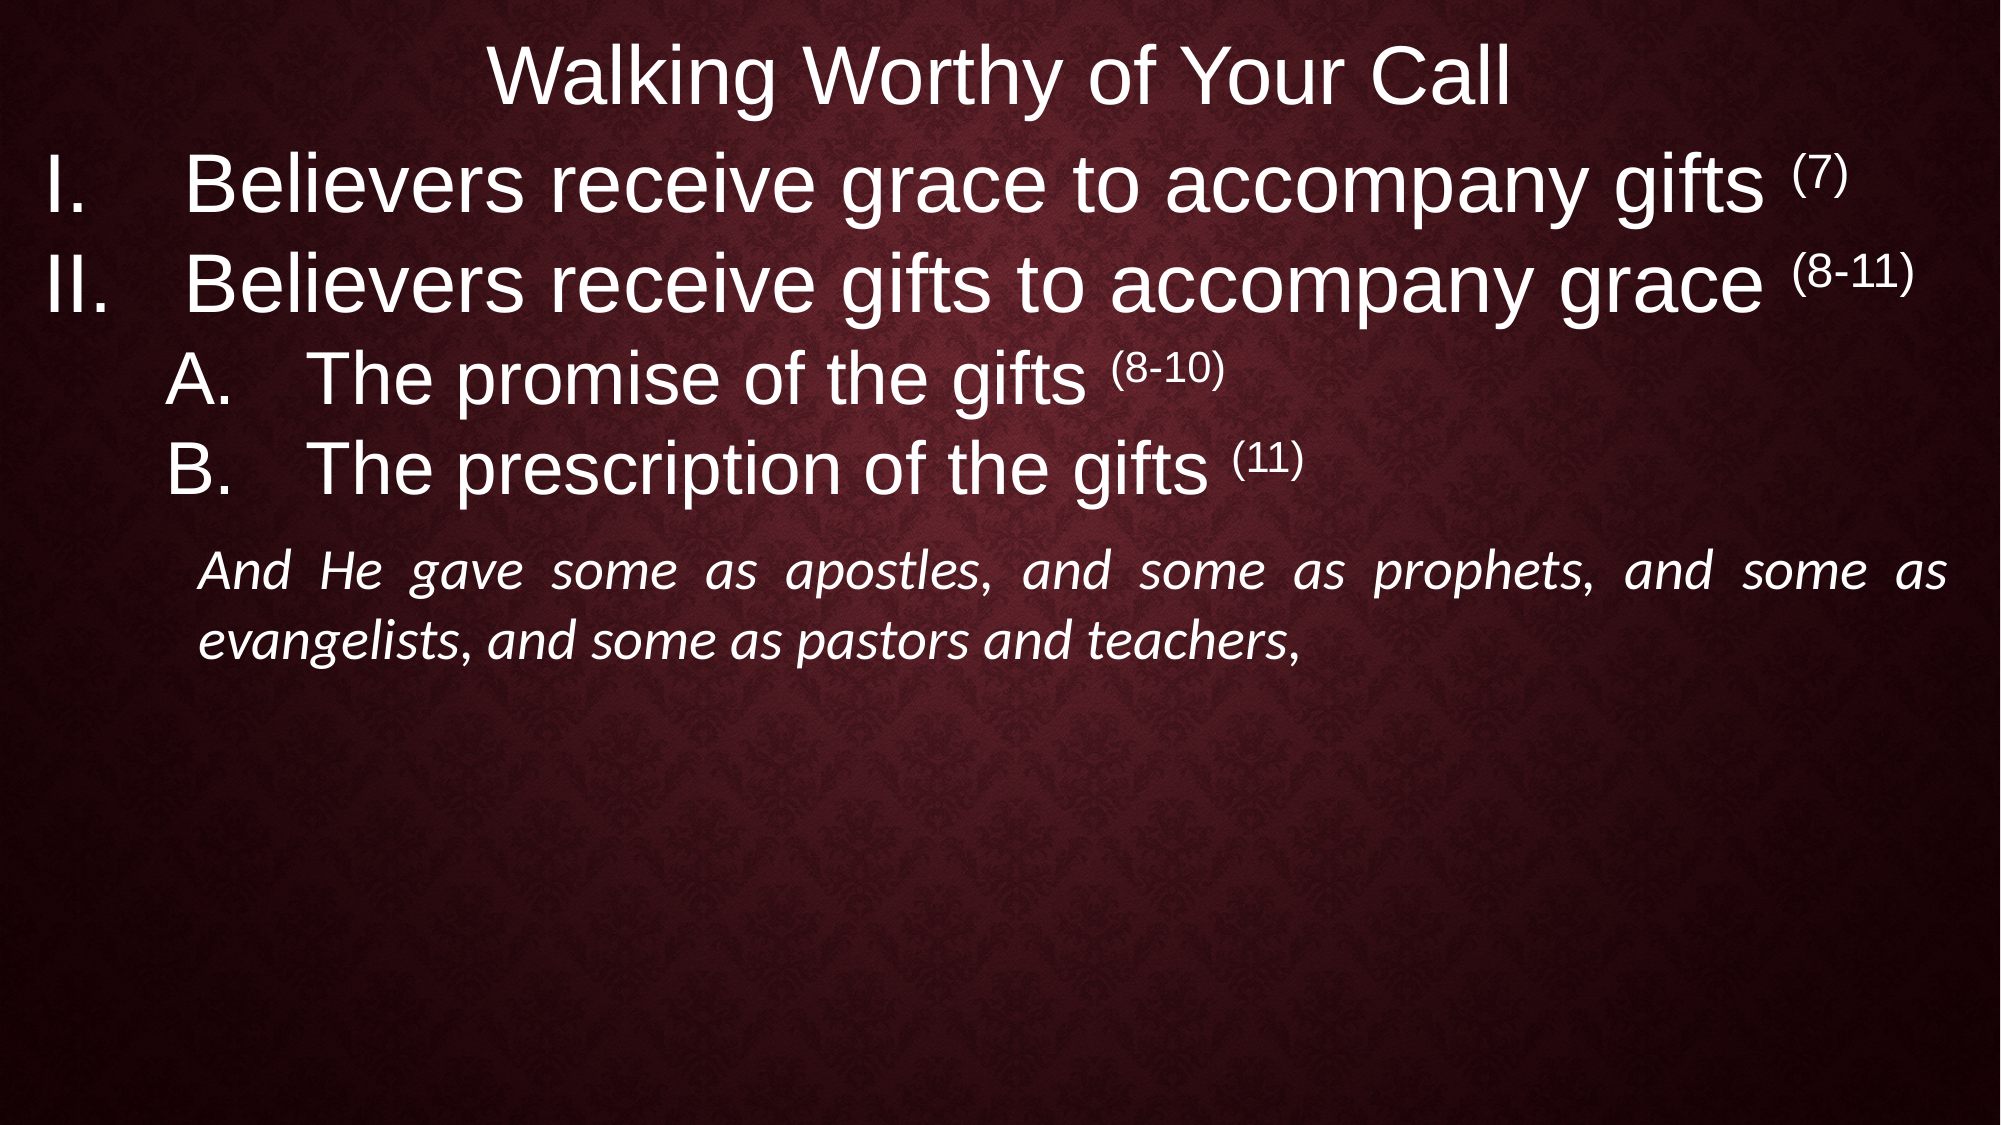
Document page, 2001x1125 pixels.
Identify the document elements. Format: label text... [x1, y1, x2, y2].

text_box Believers receive grace to accompany gifts (7) Believers receive gifts to accompany grace (8-11) The promise of the gifts (8-10) The prescription of the gifts (11) [28, 129, 1965, 727]
text_box Walking Worthy of Your Call [0, 13, 2000, 129]
text_box And He gave some as apostles, and some as prophets, and some as evangelists, and some as pastors and teachers, [183, 523, 1965, 679]
